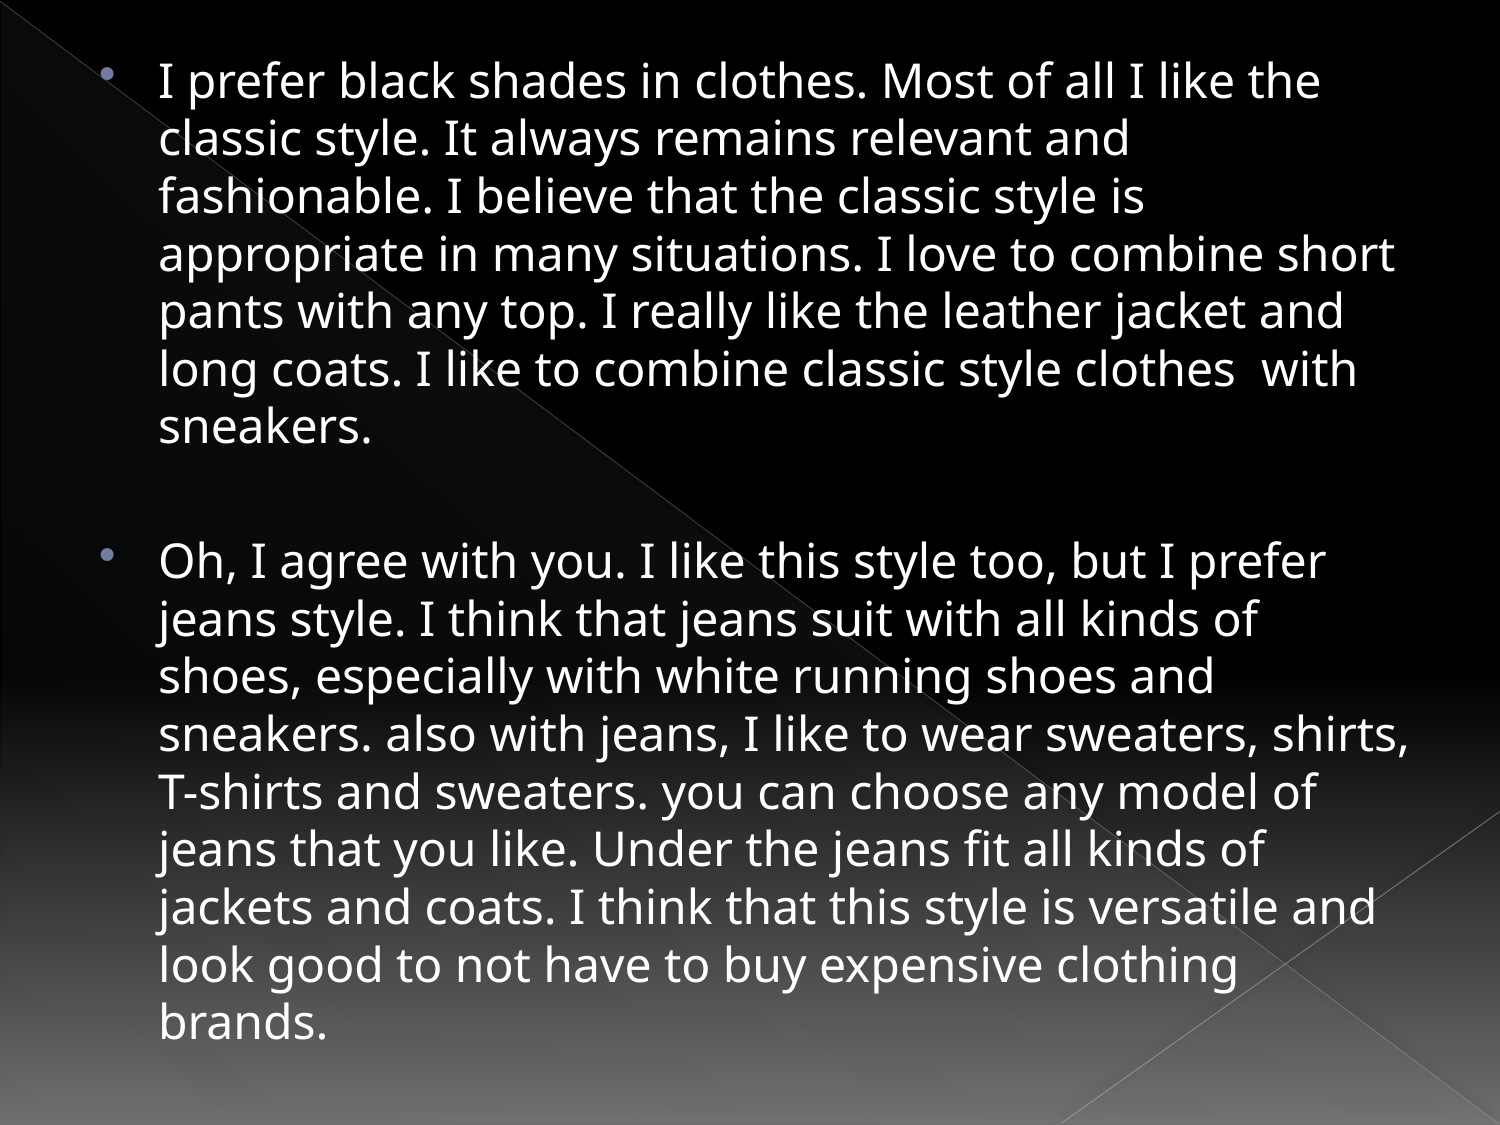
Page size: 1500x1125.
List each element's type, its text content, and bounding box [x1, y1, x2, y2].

list I prefer black shades in clothes. Most of all I like the classic style. It always remains relevant and fashionable. I believe that the classic style is appropriate in many situations. I love to combine short pants with any top. I really like the leather jacket and long coats. I like to combine classic style clothes with sneakers. Oh, I agree with you. I like this style too, but I prefer jeans style. I think that jeans suit with all kinds of shoes, especially with white running shoes and sneakers. also with jeans, I like to wear sweaters, shirts, T-shirts and sweaters. you can choose any model of jeans that you like. Under the jeans fit all kinds of jackets and coats. I think that this style is versatile and look good to not have to buy expensive clothing brands. [76, 42, 1427, 1059]
